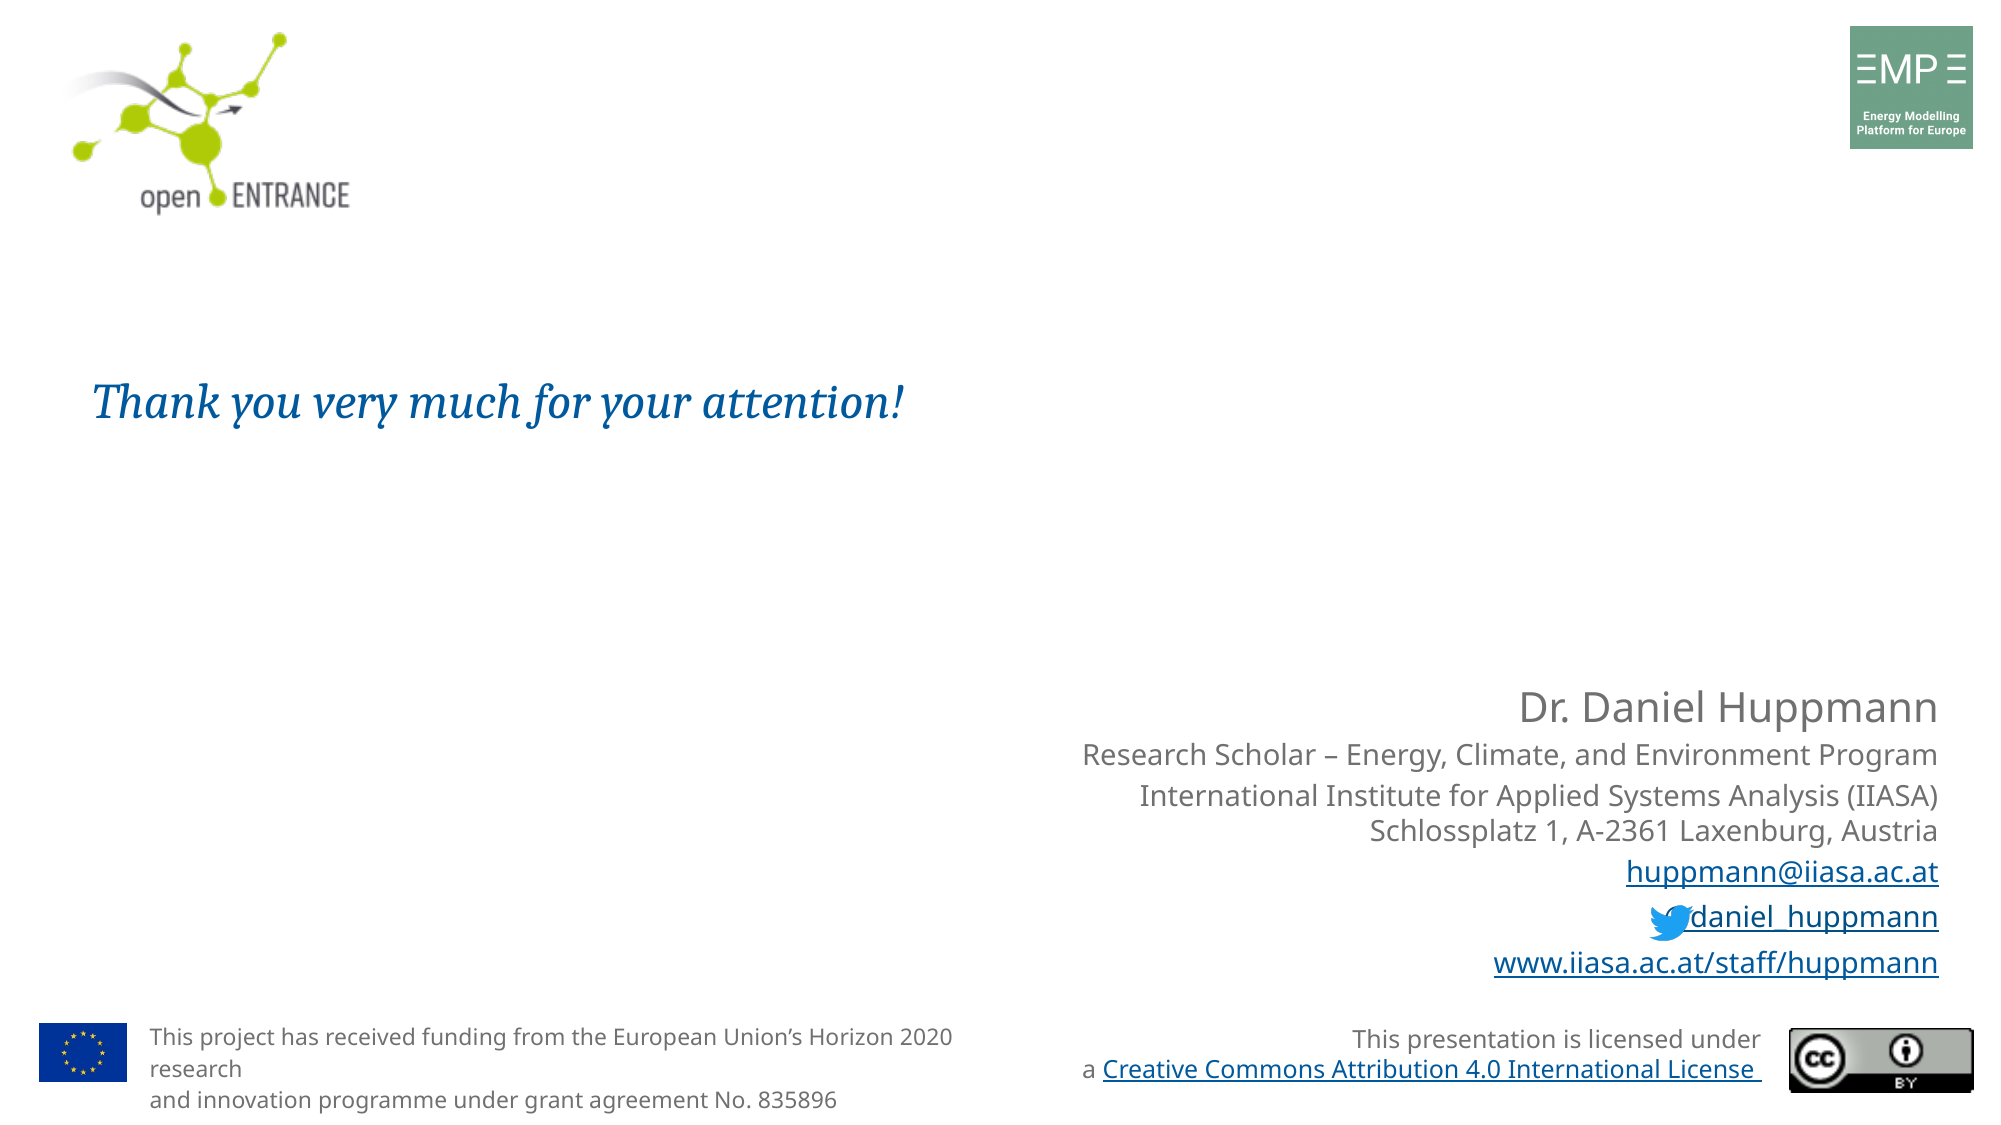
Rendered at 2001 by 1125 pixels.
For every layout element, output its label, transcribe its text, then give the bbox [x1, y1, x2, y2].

picture [39, 22, 358, 225]
picture [39, 1022, 128, 1082]
picture [1789, 1028, 1974, 1093]
text_box This project has received funding from the European Union’s Horizon 2020 research and innovation programme under grant agreement No. 835896 [149, 1011, 990, 1121]
picture [1649, 905, 1694, 941]
picture [1850, 26, 1973, 149]
